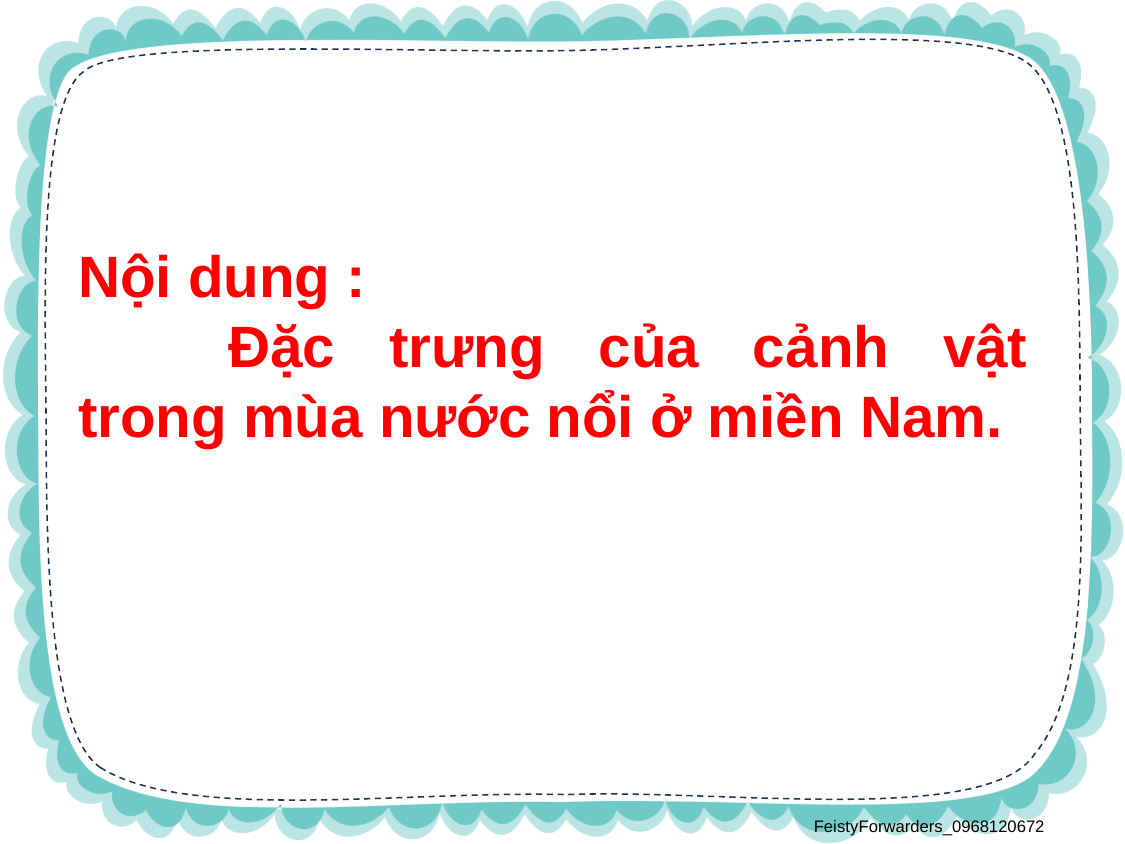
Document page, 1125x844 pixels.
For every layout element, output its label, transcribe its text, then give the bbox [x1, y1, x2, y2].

text_box Nội dung : Đặc trưng của cảnh vật trong mùa nước nổi ở miền Nam. [63, 231, 1043, 457]
picture [0, 0, 1125, 844]
